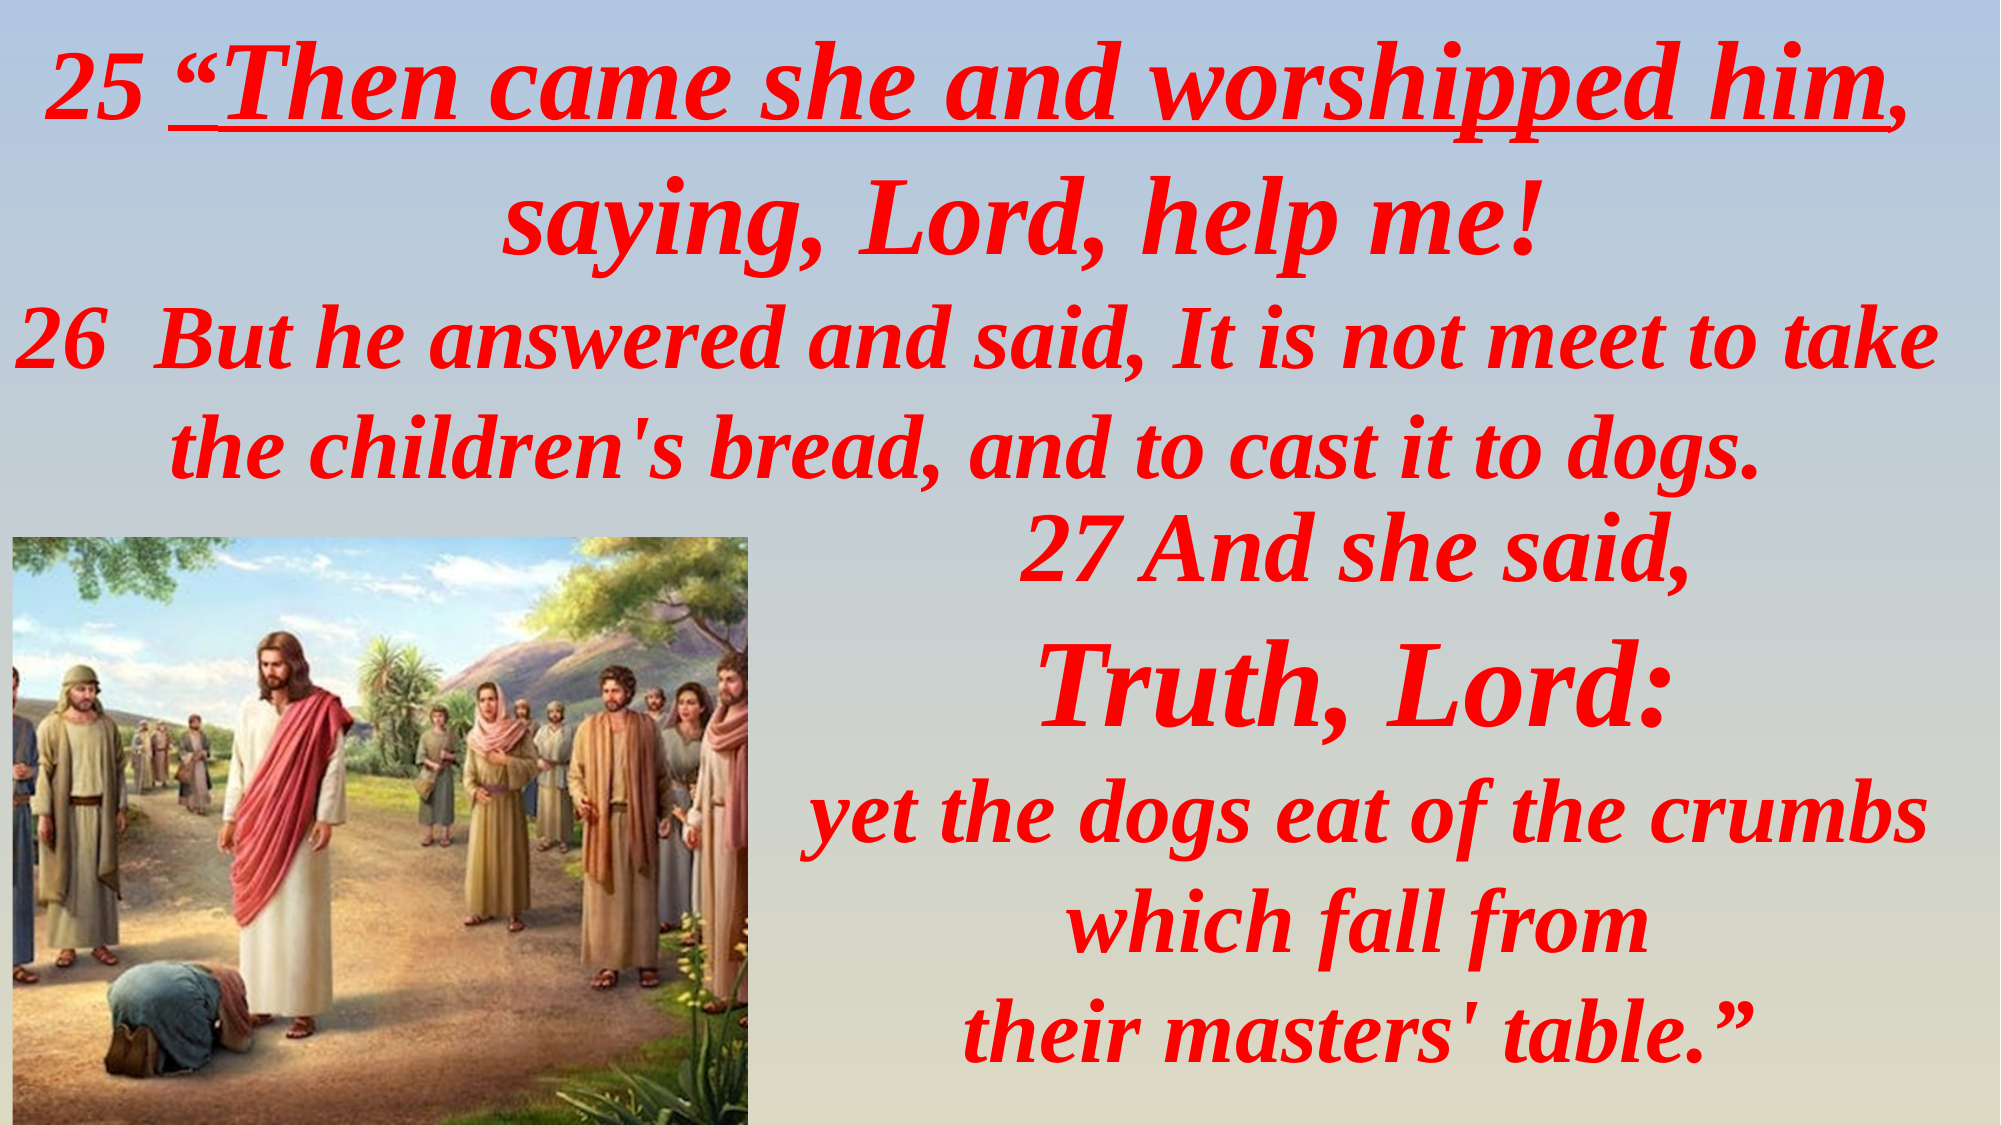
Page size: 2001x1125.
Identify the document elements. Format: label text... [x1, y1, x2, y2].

text_box And she said, Truth, Lord: yet the dogs eat of the crumbs which fall from their masters' table.” [747, 473, 1995, 1089]
picture [12, 537, 749, 1125]
text_box “Then came she and worshipped him, saying, Lord, help me! 26 But he answered and said, It is not meet to take the children's bread, and to cast it to dogs. [0, 0, 1960, 605]
